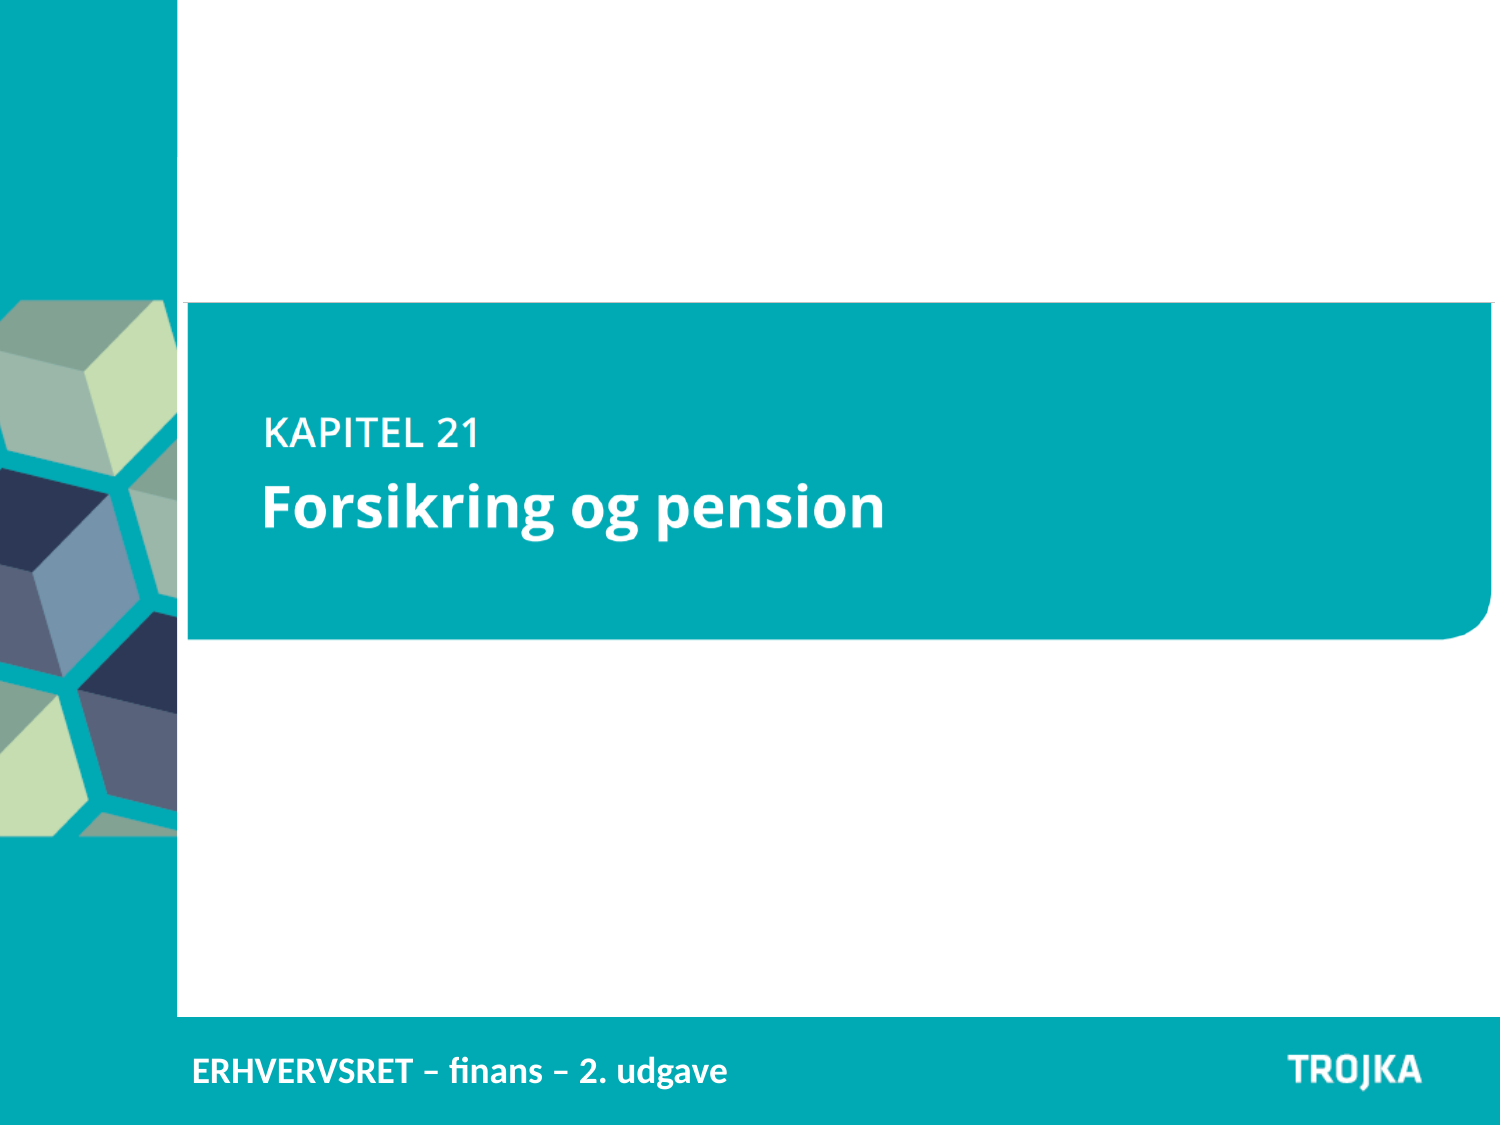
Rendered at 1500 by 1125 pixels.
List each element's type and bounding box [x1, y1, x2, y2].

picture [182, 302, 1495, 643]
